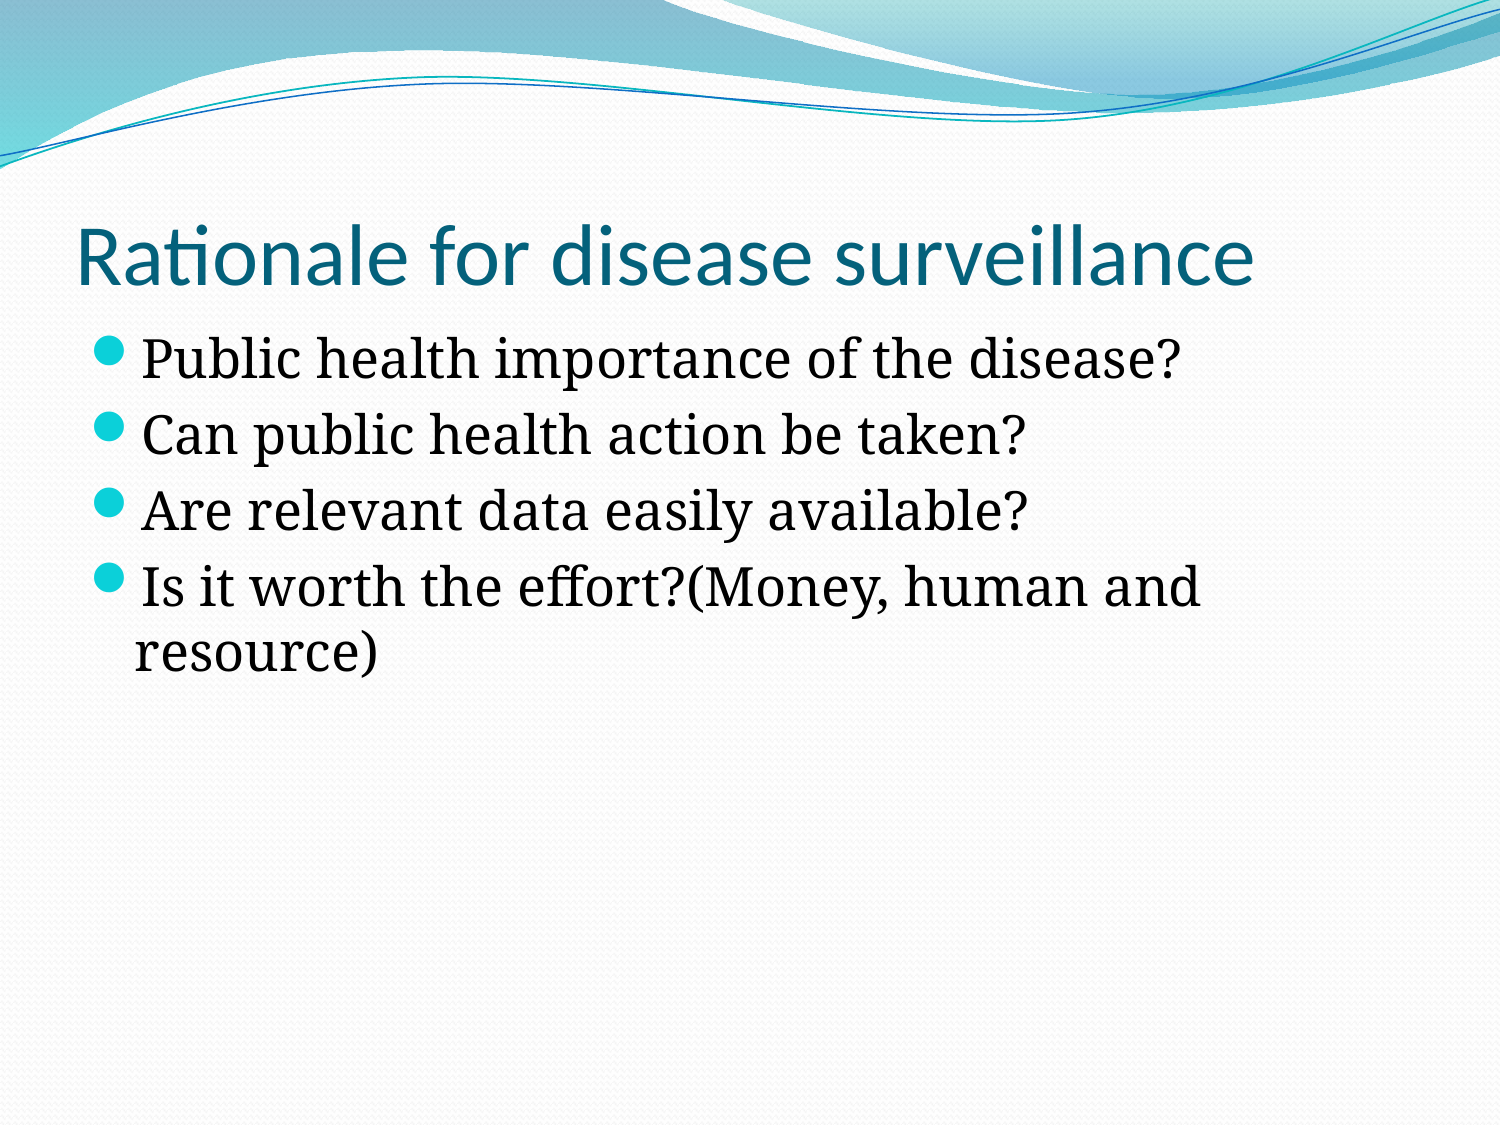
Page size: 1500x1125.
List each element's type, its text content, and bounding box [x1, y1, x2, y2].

title Rationale for disease surveillance [75, 115, 1425, 303]
list Public health importance of the disease? Can public health action be taken? Are relevant data easily available? Is it worth the effort?(Money, human and resource) [75, 317, 1425, 1038]
